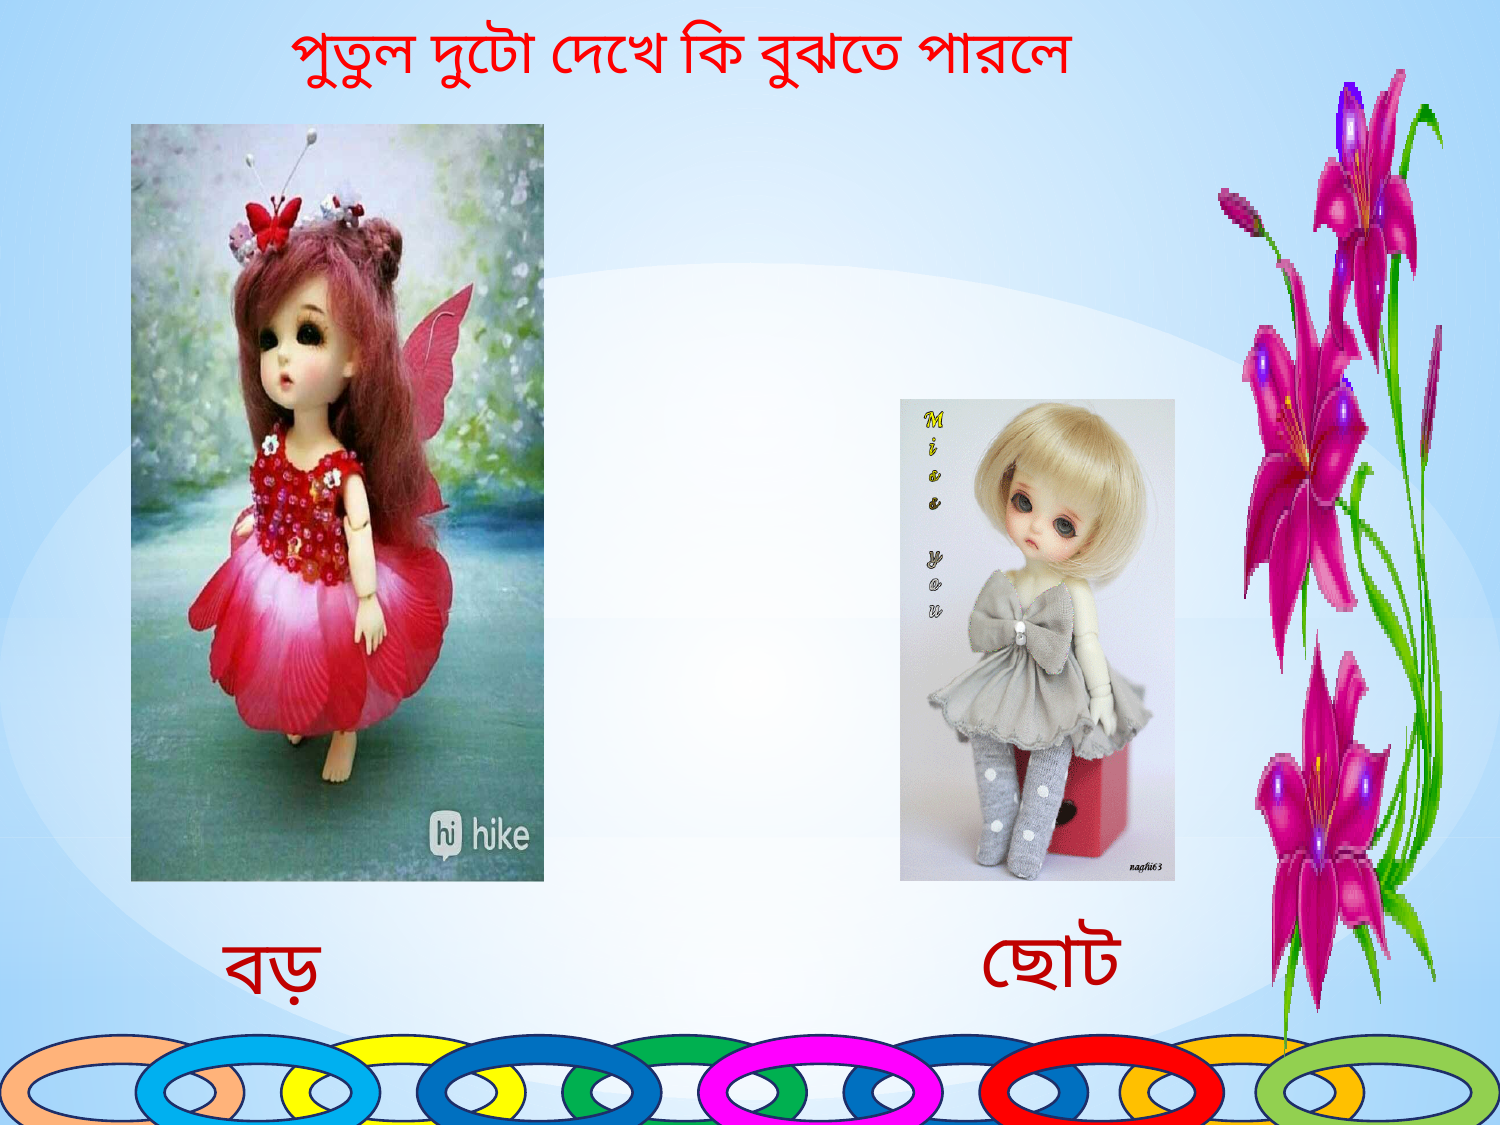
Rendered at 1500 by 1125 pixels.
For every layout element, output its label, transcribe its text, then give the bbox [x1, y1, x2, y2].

picture [1212, 0, 1500, 1124]
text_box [0, 1034, 1207, 1125]
text_box বড় [208, 912, 599, 1018]
text_box পুতুল দুটো দেখে কি বুঝতে পারলে [276, 7, 1207, 93]
text_box ছোট [965, 904, 1144, 1010]
picture [899, 399, 1176, 881]
picture [131, 124, 544, 883]
